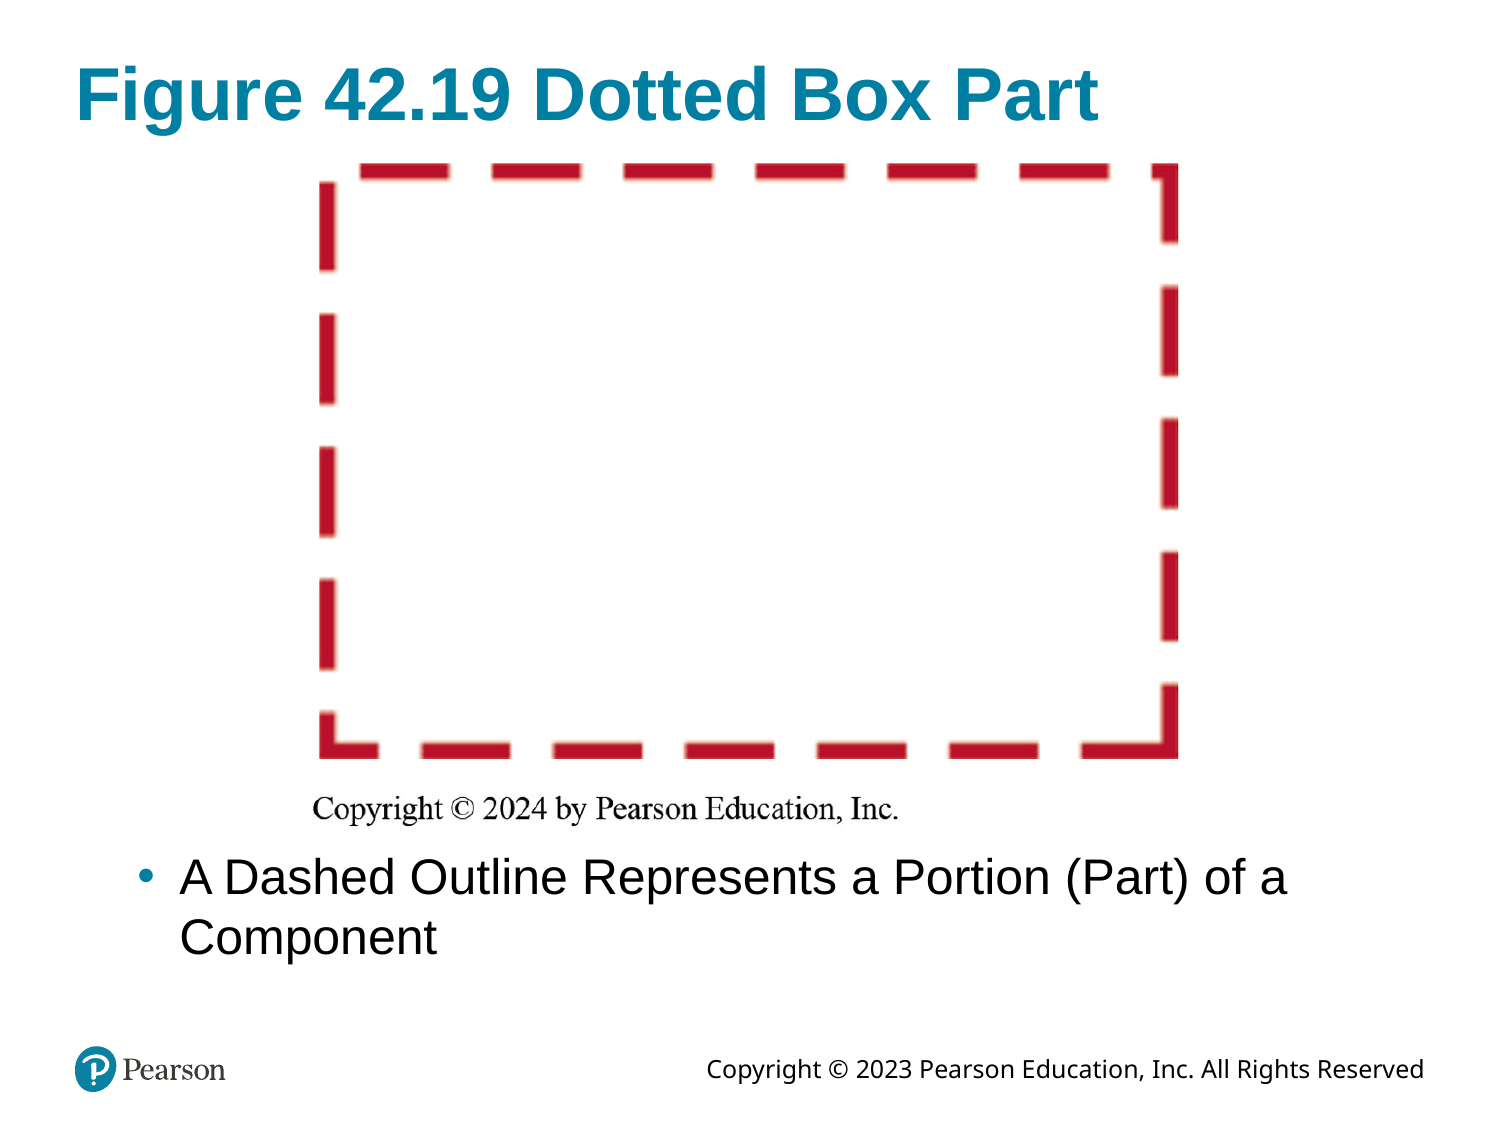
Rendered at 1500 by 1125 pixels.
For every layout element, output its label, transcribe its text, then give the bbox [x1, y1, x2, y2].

title Figure 42.19 Dotted Box Part [75, 37, 1425, 144]
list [312, 156, 1188, 829]
list A Dashed Outline Represents a Portion (Part) of a Component [137, 837, 1363, 974]
